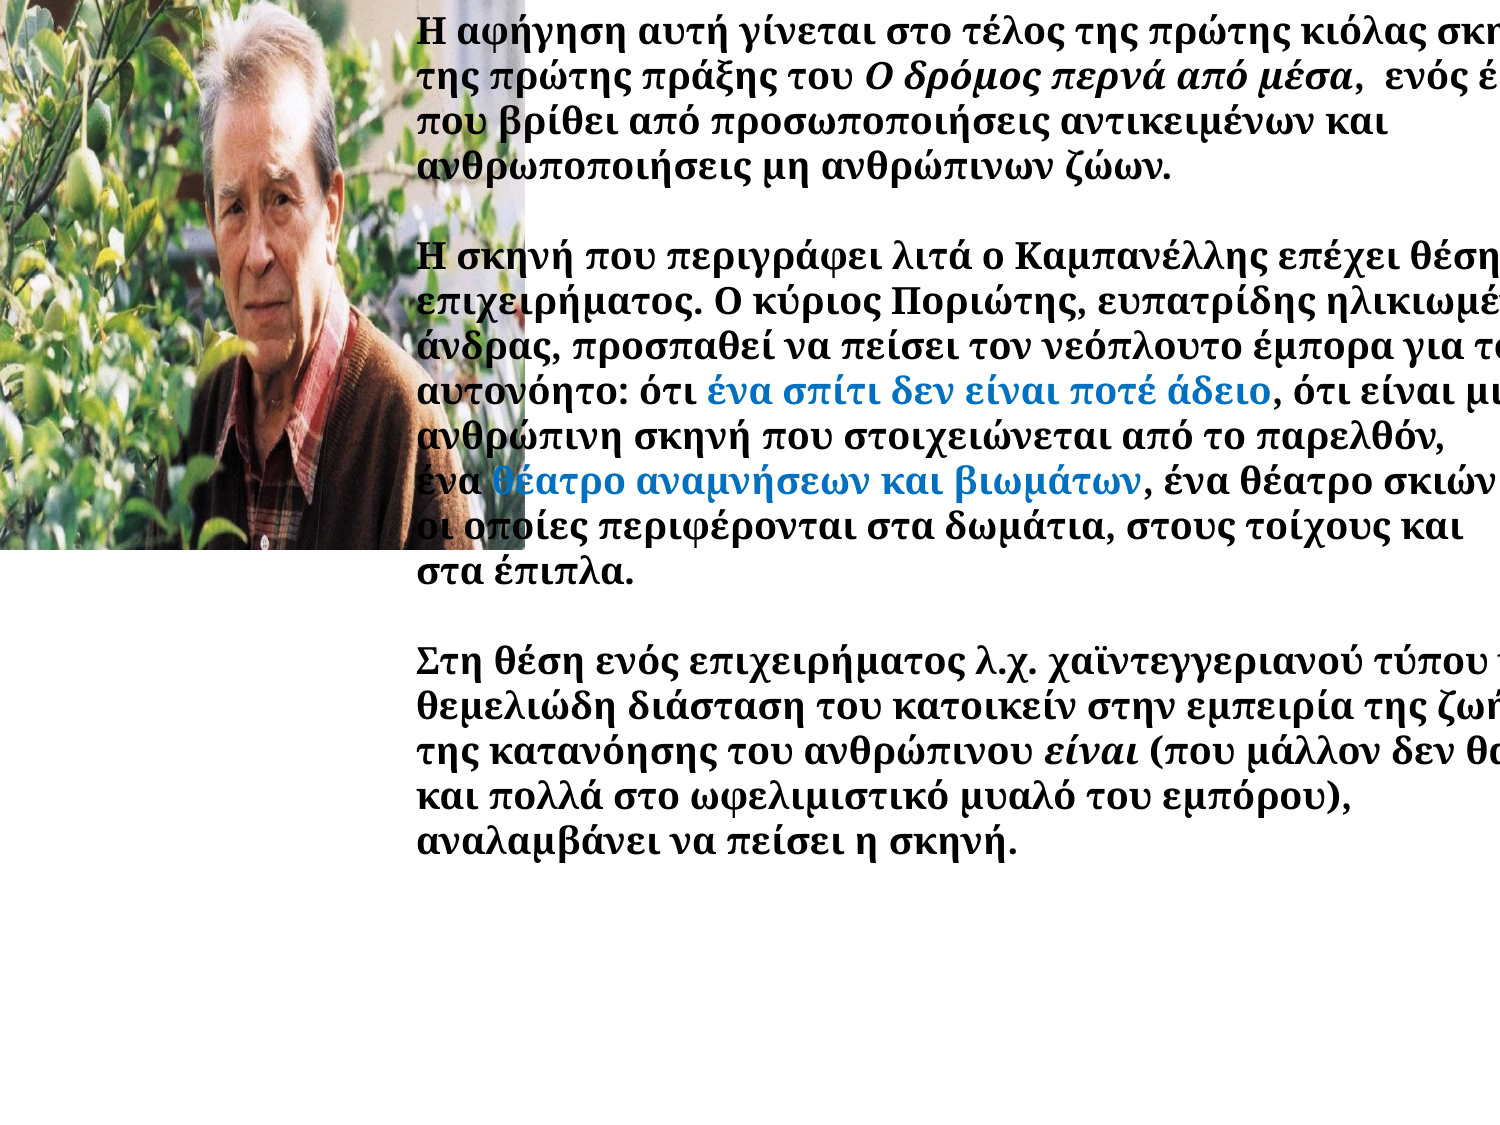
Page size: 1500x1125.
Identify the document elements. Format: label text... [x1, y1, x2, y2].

text_box Η αφήγηση αυτή γίνεται στο τέλος της πρώτης κιόλας σκηνής της πρώτης πράξης του Ο δρόμος περνά από μέσα, ενός έργου που βρίθει από προσωποποιήσεις αντικειμένων και ανθρωποποιήσεις μη ανθρώπινων ζώων. Η σκηνή που περιγράφει λιτά ο Καμπανέλλης επέχει θέση επιχειρήματος. Ο κύριος Ποριώτης, ευπατρίδης ηλικιωμένος άνδρας, προσπαθεί να πείσει τον νεόπλουτο έμπορα για το αυτονόητο: ότι ένα σπίτι δεν είναι ποτέ άδειο, ότι είναι μια ανθρώπινη σκηνή που στοιχειώνεται από το παρελθόν, ένα θέατρο αναμνήσεων και βιωμάτων, ένα θέατρο σκιών οι οποίες περιφέρονται στα δωμάτια, στους τοίχους και στα έπιπλα. Στη θέση ενός επιχειρήματος λ.χ. χαϊντεγγεριανού τύπου για τη θεμελιώδη διάσταση του κατοικείν στην εμπειρία της ζωής και της κατανόησης του ανθρώπινου είναι (που μάλλον δεν θα έλεγε και πολλά στο ωφελιμιστικό μυαλό του εμπόρου), αναλαμβάνει να πείσει η σκηνή. [401, 0, 1500, 870]
picture [0, 0, 526, 551]
